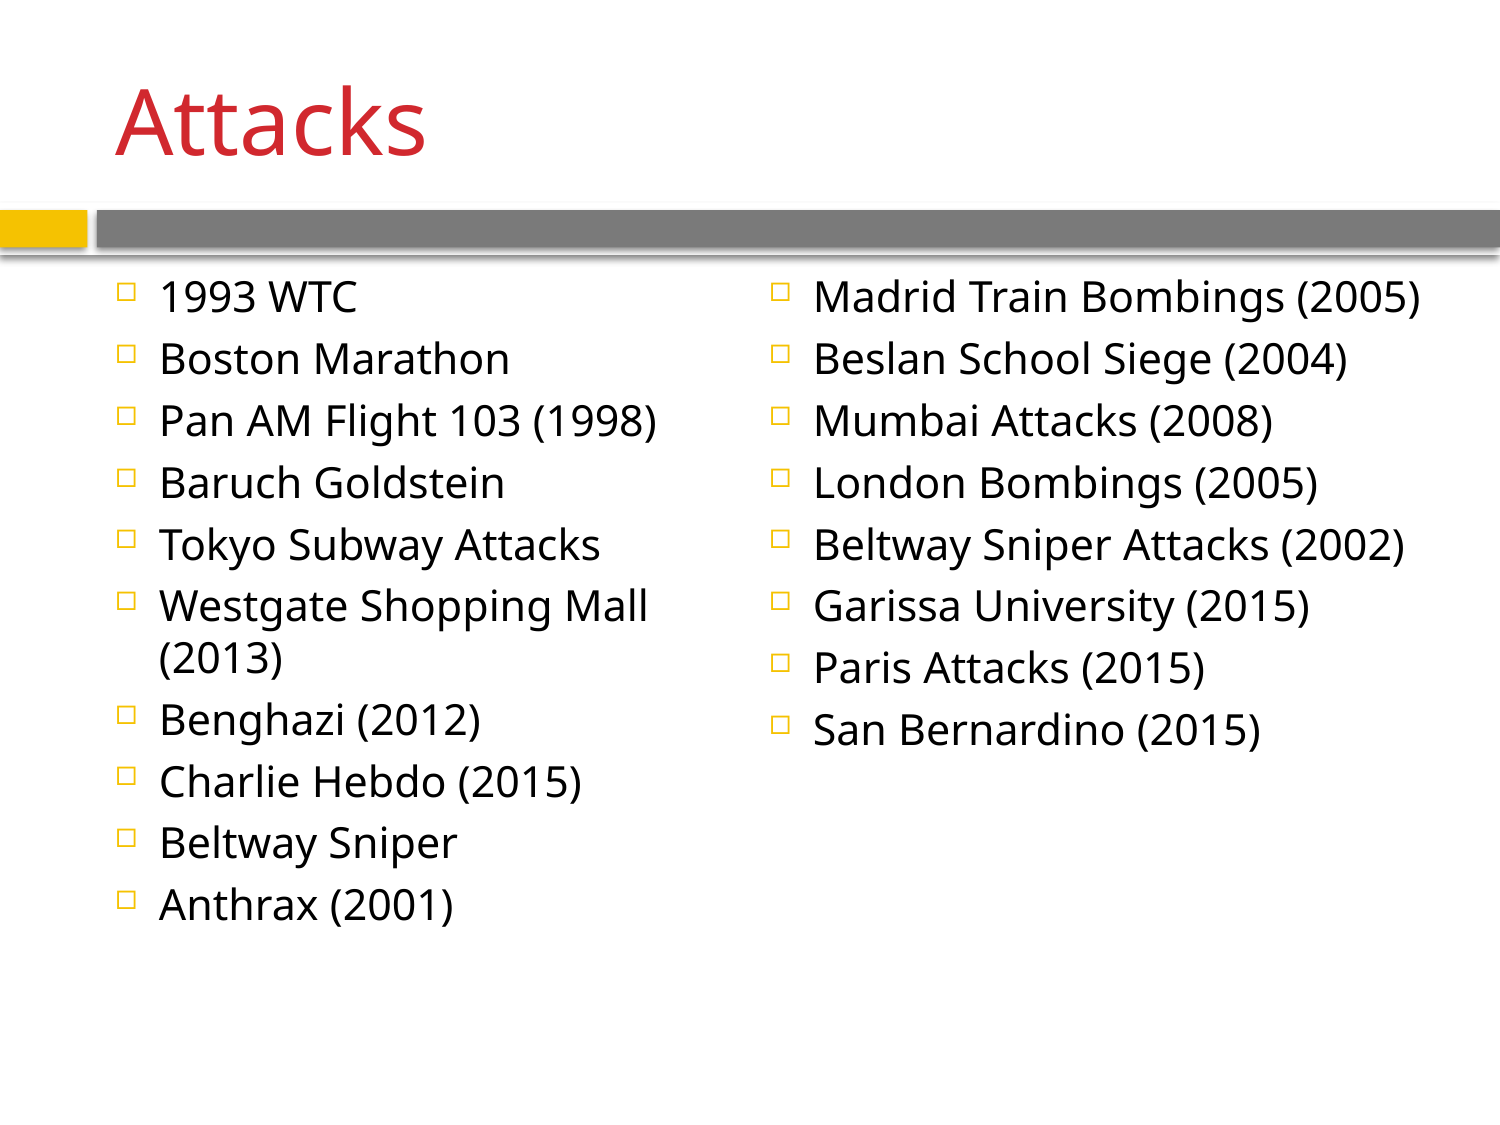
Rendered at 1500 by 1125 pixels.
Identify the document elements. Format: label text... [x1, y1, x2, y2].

title Attacks [100, 37, 1438, 200]
list 1993 WTC Boston Marathon Pan AM Flight 103 (1998) Baruch Goldstein Tokyo Subway Attacks Westgate Shopping Mall (2013) Benghazi (2012) Charlie Hebdo (2015) Beltway Sniper Anthrax (2001) Madrid Train Bombings (2005) Beslan School Siege (2004) Mumbai Attacks (2008) London Bombings (2005) Beltway Sniper Attacks (2002) Garissa University (2015) Paris Attacks (2015) San Bernardino (2015) [100, 262, 1438, 1000]
